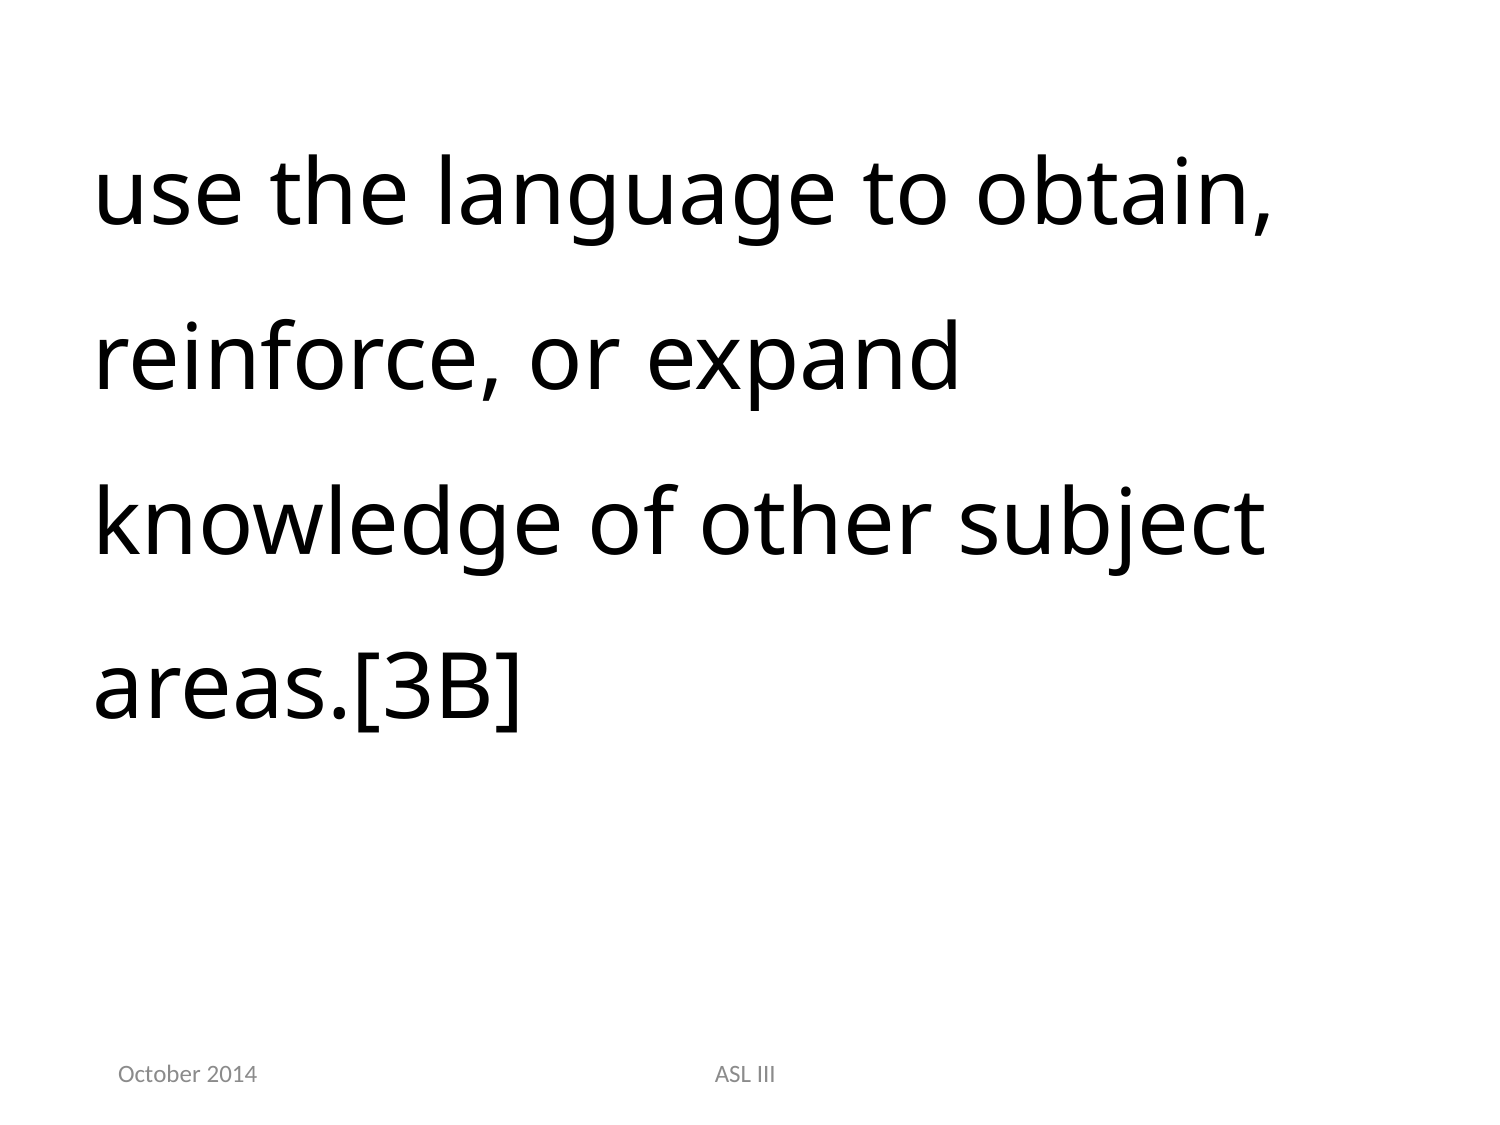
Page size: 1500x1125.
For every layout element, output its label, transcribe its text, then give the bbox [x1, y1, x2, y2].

subtitle use the language to obtain, reinforce, or expand knowledge of other subject areas.[3B] [78, 70, 1429, 1014]
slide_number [103, 1042, 441, 1103]
footer ASL III [492, 1042, 999, 1103]
